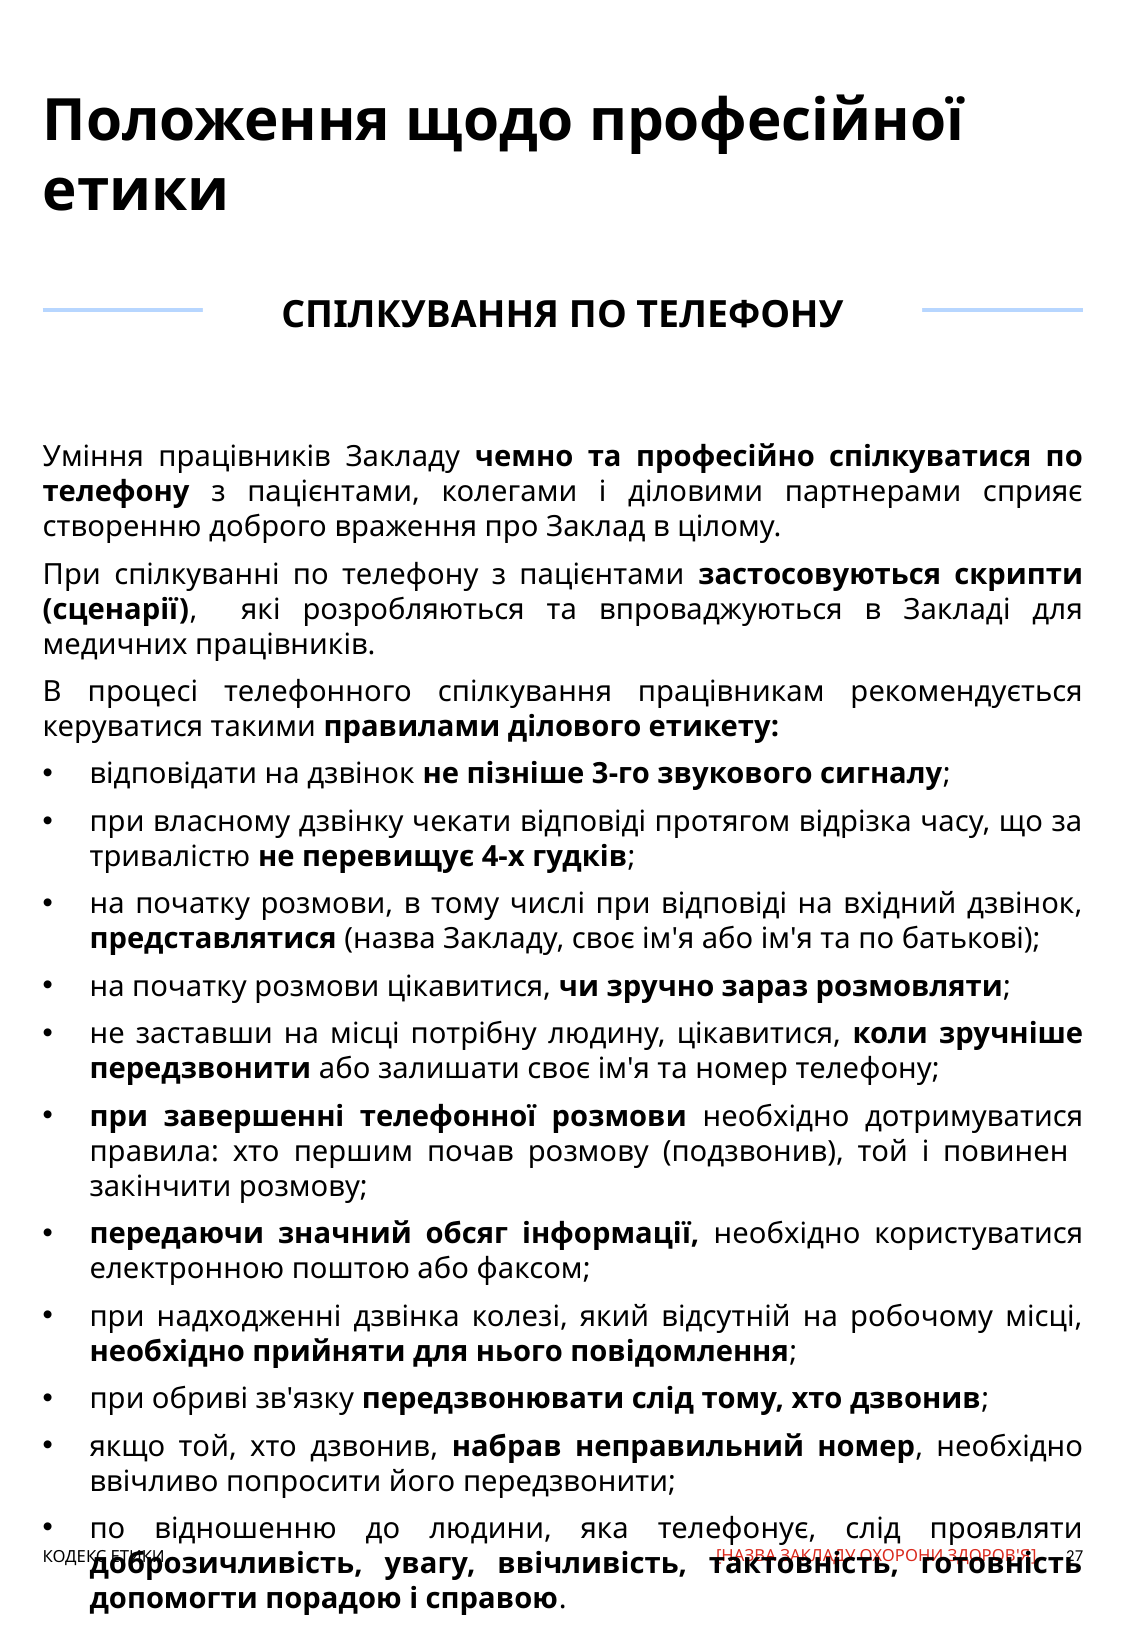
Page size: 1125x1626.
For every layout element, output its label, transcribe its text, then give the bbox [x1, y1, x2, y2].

text_box СПІЛКУВАННЯ ПО ТЕЛЕФОНУ [202, 277, 923, 309]
text_box Уміння працівників Закладу чемно та професійно спілкуватися по телефону з пацієнтами, колегами і діловими партнерами сприяє створенню доброго враження про Заклад в цілому. При спілкуванні по телефону з пацієнтами застосовуються скрипти (сценарії), які розробляються та впроваджуються в Закладі для медичних працівників. В процесі телефонного спілкування працівникам рекомендується керуватися такими правилами ділового етикету: відповідати на дзвінок не пізніше 3-го звукового сигналу; при власному дзвінку чекати відповіді протягом відрізка часу, що за тривалістю не перевищує 4-х гудків; на початку розмови, в тому числі при відповіді на вхідний дзвінок, представлятися (назва Закладу, своє ім'я або ім'я та по батькові); на початку розмови цікавитися, чи зручно зараз розмовляти; не заставши на місці потрібну людину, цікавитися, коли зручніше передзвонити або залишати своє ім'я та номер телефону; при завершенні телефонної розмови необхідно дотримуватися правила: хто першим почав розмову (подзвонив), той і повинен закінчити розмову; передаючи значний обсяг інформації, необхідно користуватися електронною поштою або факсом; при надходженні дзвінка колезі, який відсутній на робочому місці, необхідно прийняти для нього повідомлення; при обриві зв'язку передзвонювати слід тому, хто дзвонив; якщо той, хто дзвонив, набрав неправильний номер, необхідно ввічливо попросити його передзвонити; по відношенню до людини, яка телефонує, слід проявляти доброзичливість, увагу, ввічливість, тактовність, готовність допомогти порадою і справою. [42, 437, 1084, 1525]
text_box СПІЛКУВАННЯ ПО ТЕЛЕФОНУ [202, 318, 923, 348]
title Положення щодо професійної етики [42, 81, 1084, 162]
